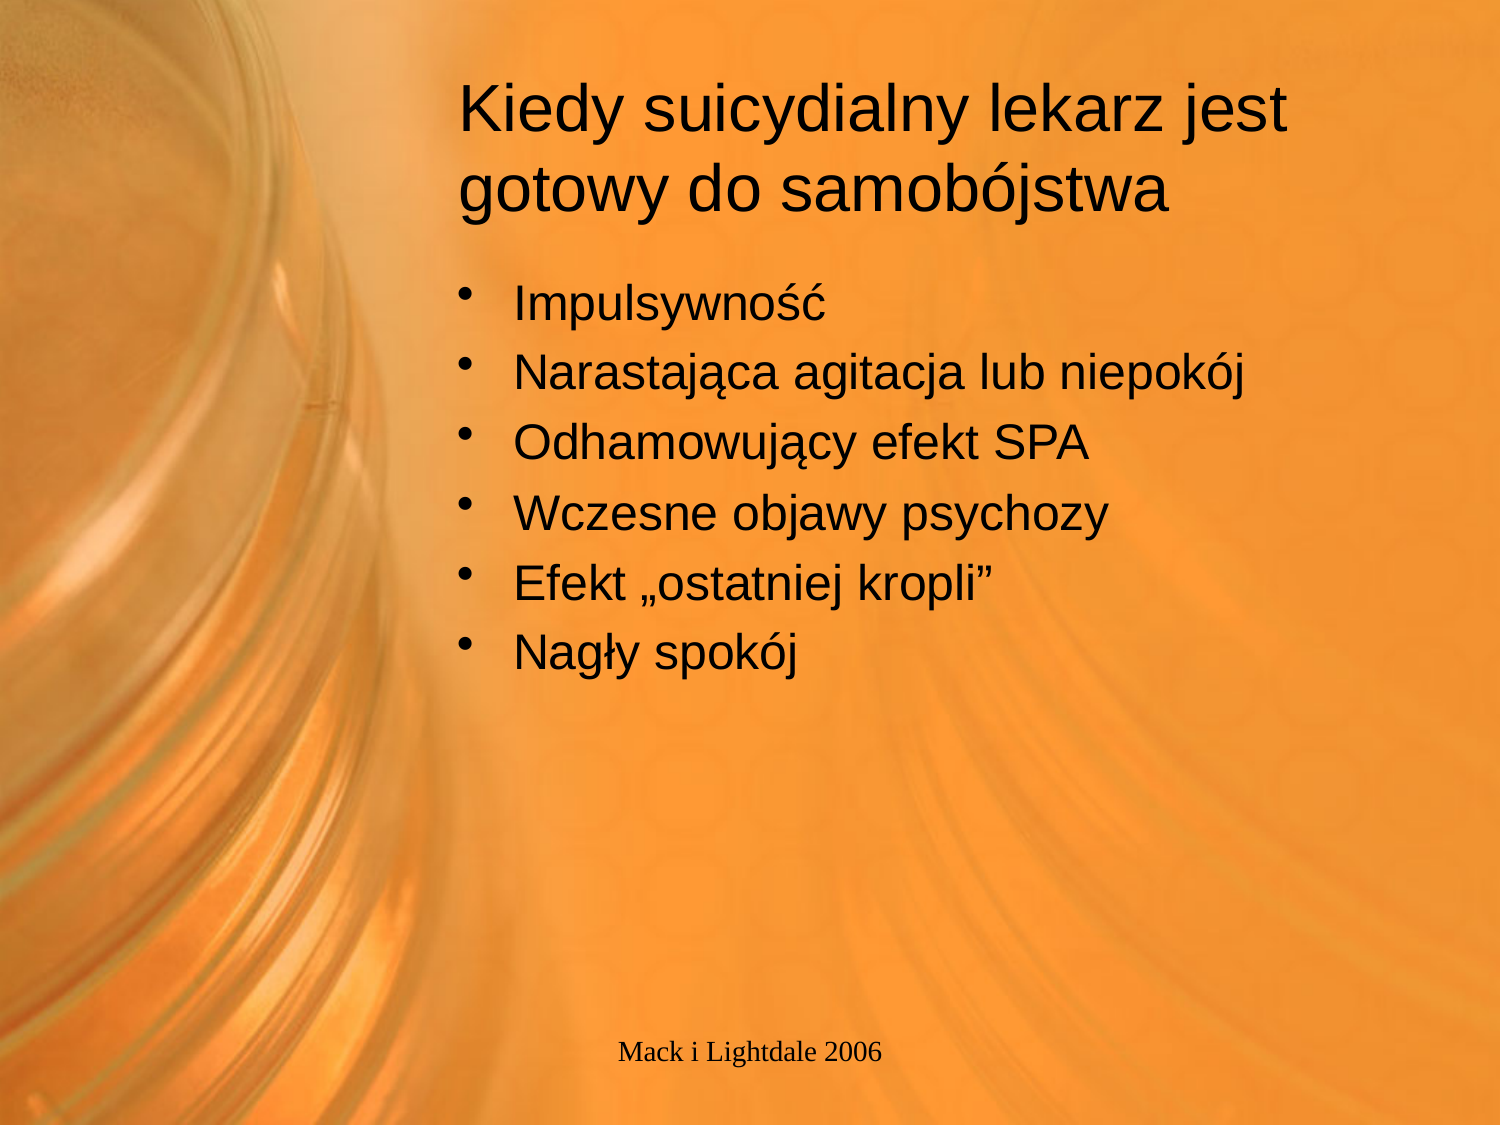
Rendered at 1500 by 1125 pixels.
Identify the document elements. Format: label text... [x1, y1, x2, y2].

footer Mack i Lightdale 2006 [512, 1024, 988, 1103]
list Impulsywność Narastająca agitacja lub niepokój Odhamowujący efekt SPA Wczesne objawy psychozy Efekt „ostatniej kropli” Nagły spokój [441, 262, 1480, 1005]
title Kiedy suicydialny lekarz jest gotowy do samobójstwa [443, 45, 1480, 233]
picture [0, 0, 1500, 1125]
